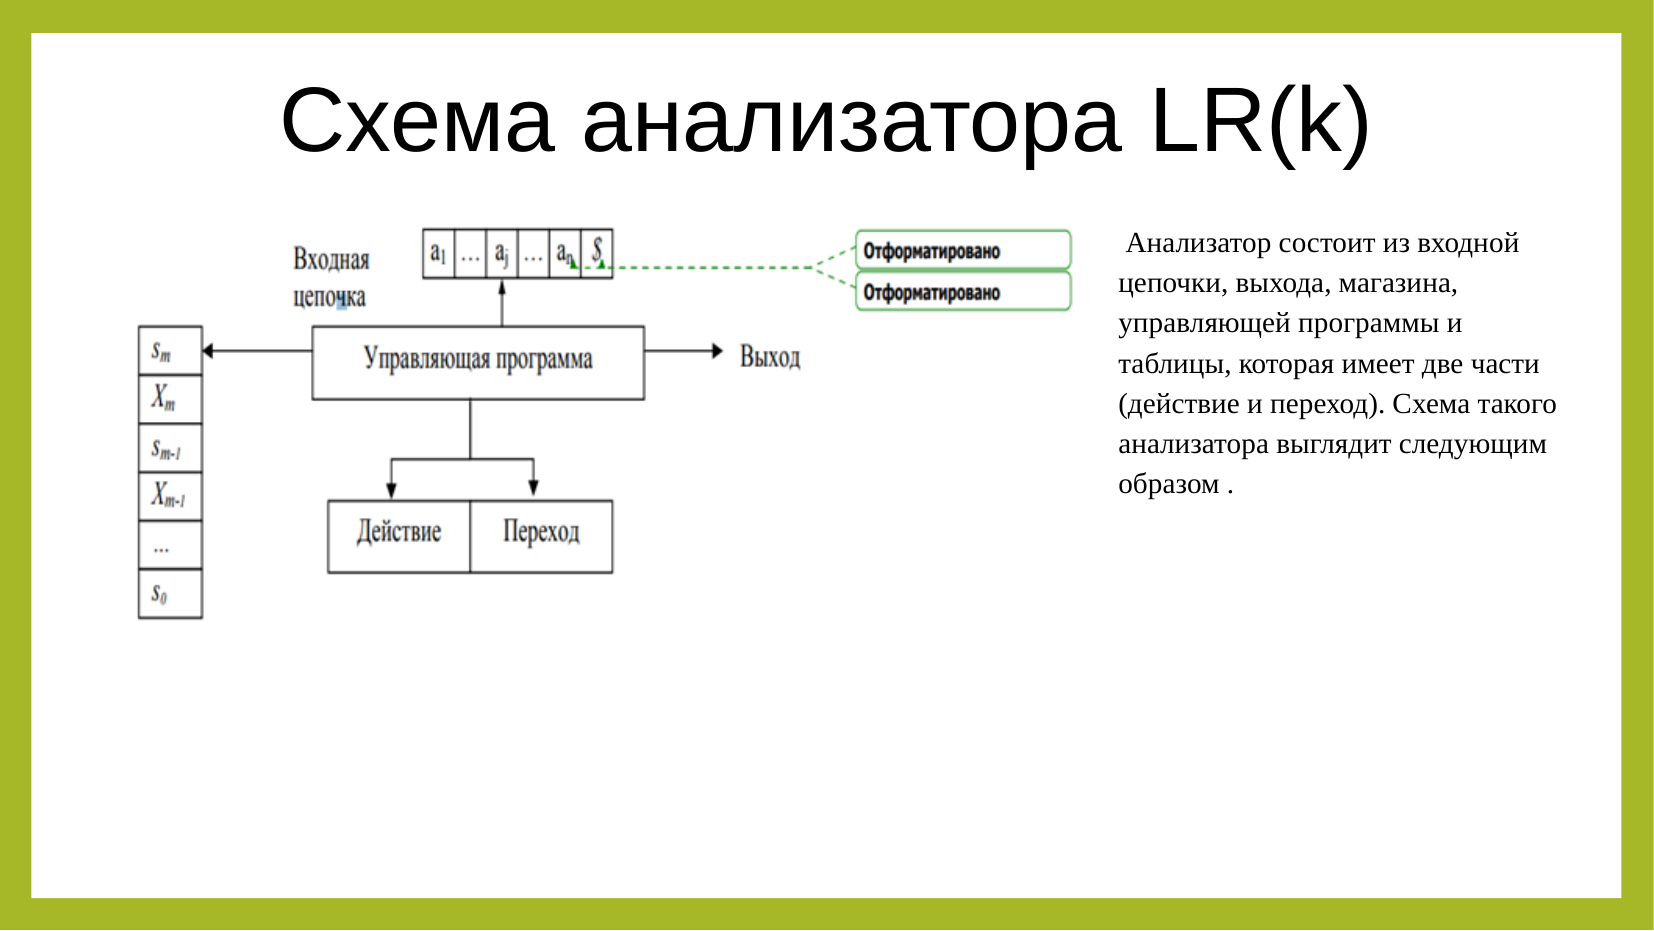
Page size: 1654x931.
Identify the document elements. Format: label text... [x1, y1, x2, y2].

text_box Схема анализатора LR(k) [82, 59, 1571, 170]
text_box Анализатор состоит из входной цепочки, выхода, магазина, управляющей программы и таблицы, которая имеет две части (действие и переход). Схема такого анализатора выглядит следующим образом . [1118, 217, 1571, 757]
picture [59, 194, 1119, 642]
